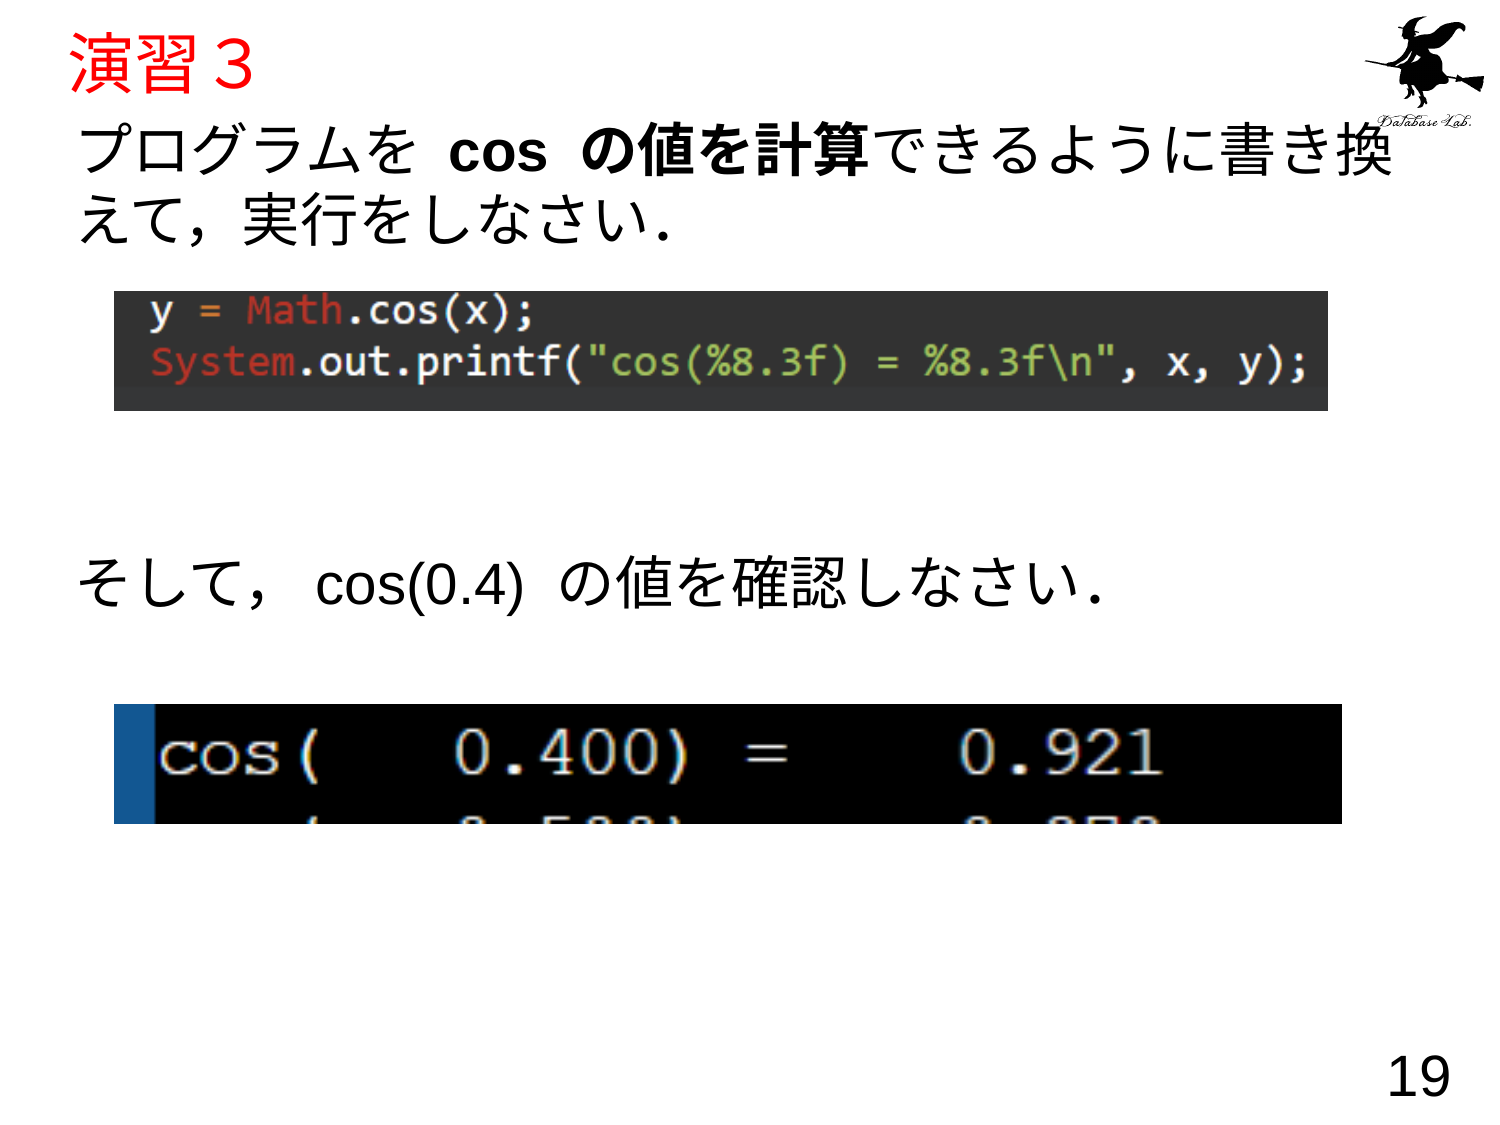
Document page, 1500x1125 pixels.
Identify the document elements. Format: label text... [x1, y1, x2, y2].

title 演習３ [52, 28, 1441, 106]
list プログラムを cos の値を計算できるように書き換えて，実行をしなさい． そして，cos(0.4) の値を確認しなさい． [59, 105, 1448, 981]
picture [1362, 14, 1486, 130]
slide_number 19 [1129, 1042, 1467, 1103]
picture [114, 291, 1328, 411]
picture [114, 704, 1342, 824]
